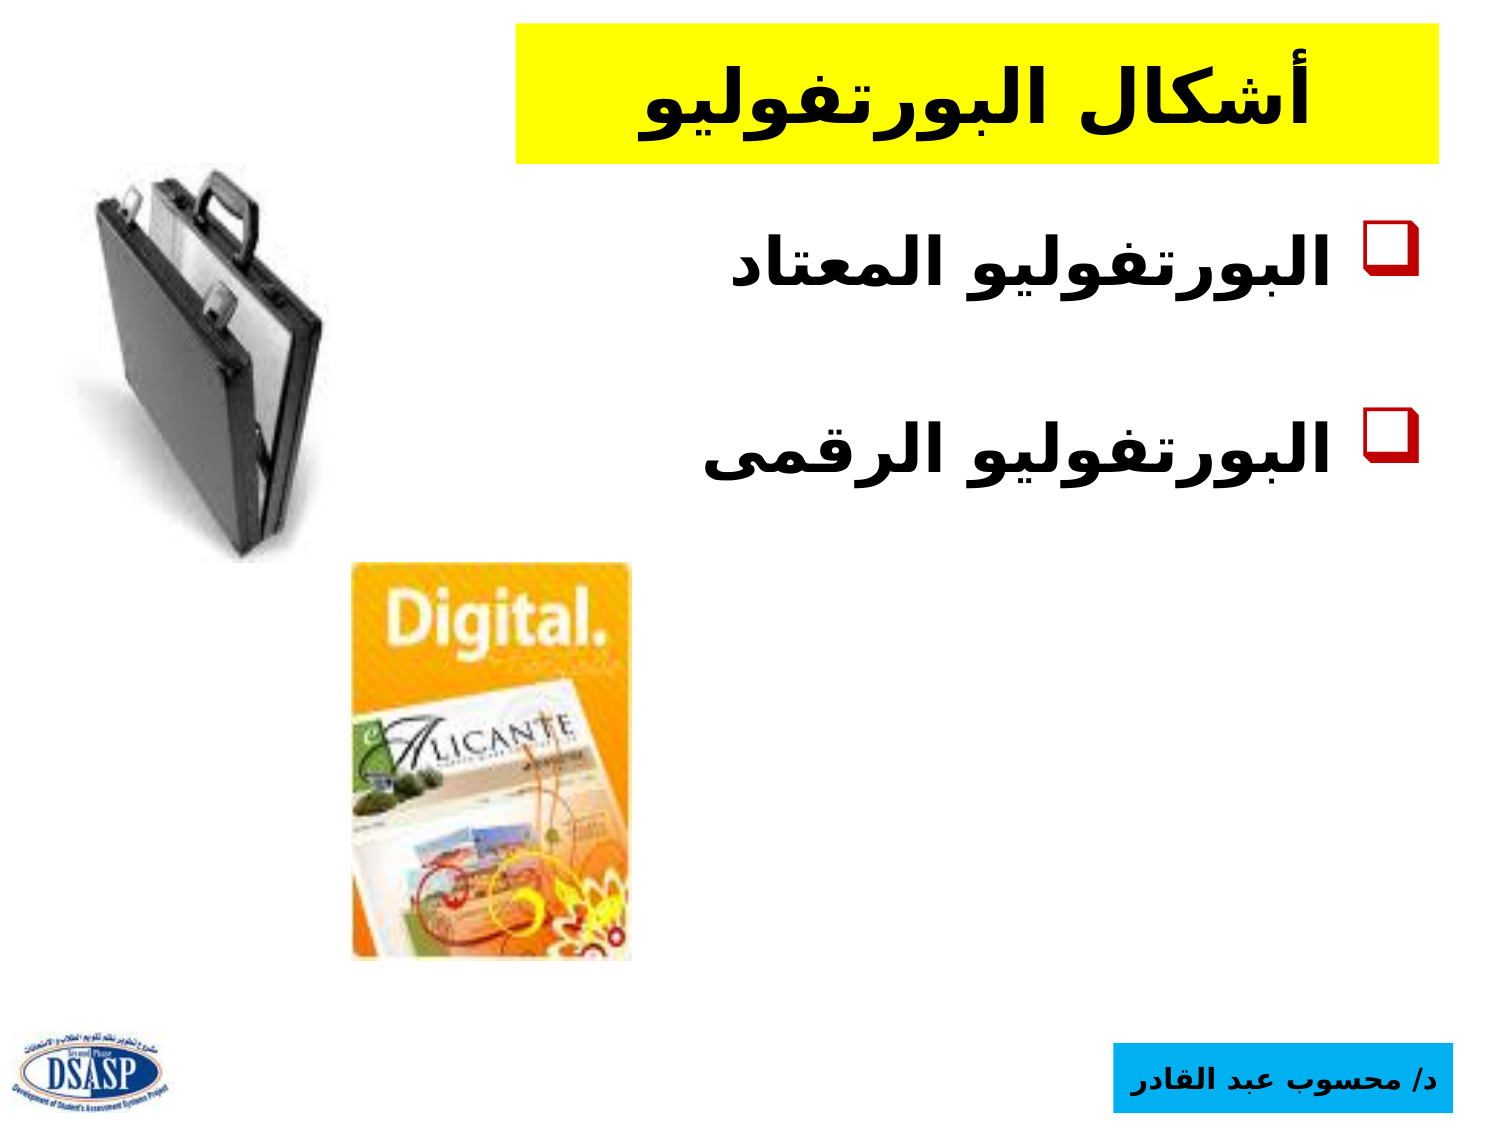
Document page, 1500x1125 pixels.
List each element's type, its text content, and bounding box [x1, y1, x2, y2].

picture [11, 1031, 175, 1113]
title أشكال البورتفوليو [515, 23, 1439, 164]
picture [58, 163, 633, 962]
subtitle البورتفوليو المعتاد البورتفوليو الرقمى [457, 210, 1442, 1020]
